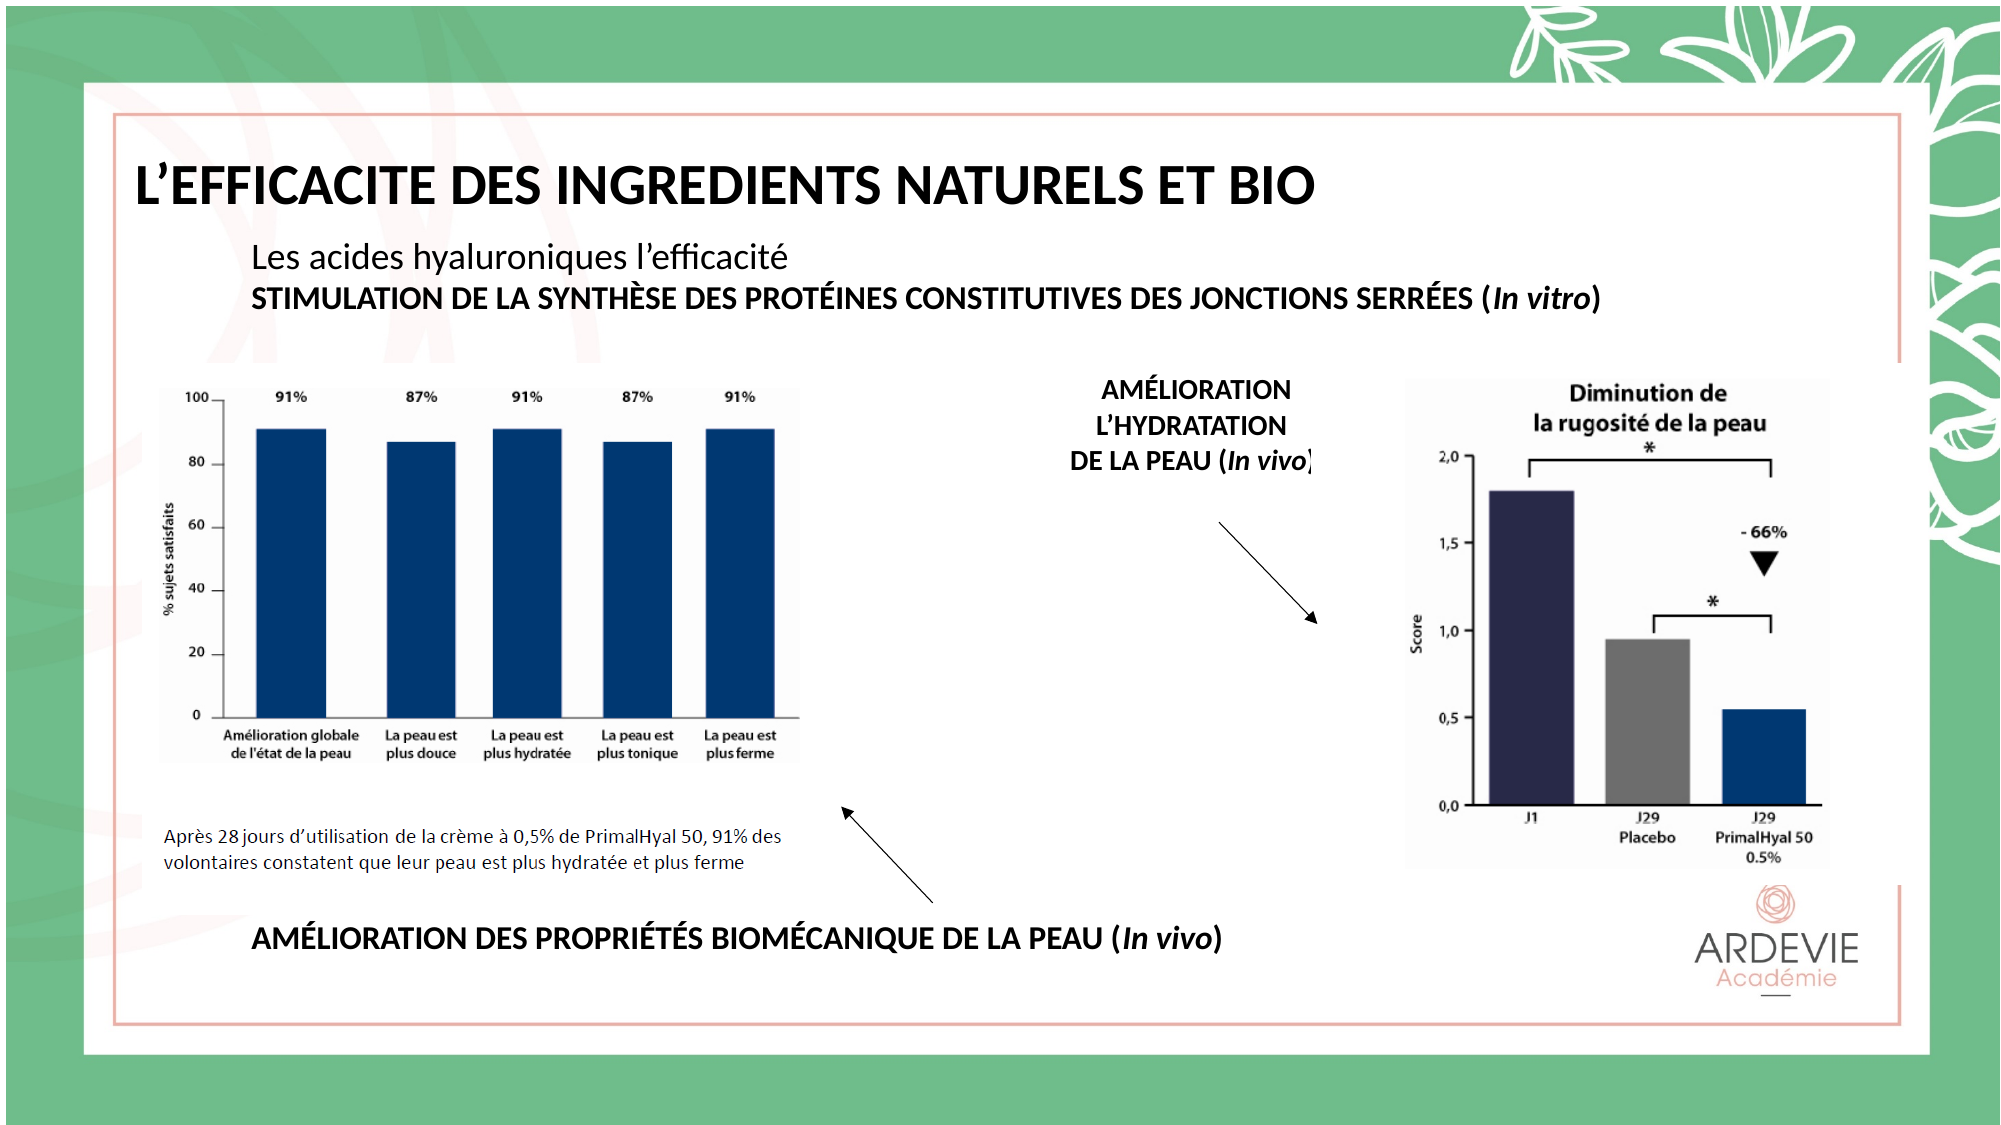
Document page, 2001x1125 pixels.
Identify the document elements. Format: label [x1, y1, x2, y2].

text_box [1218, 522, 1318, 625]
text_box [841, 806, 933, 903]
picture [6, 6, 2000, 1125]
